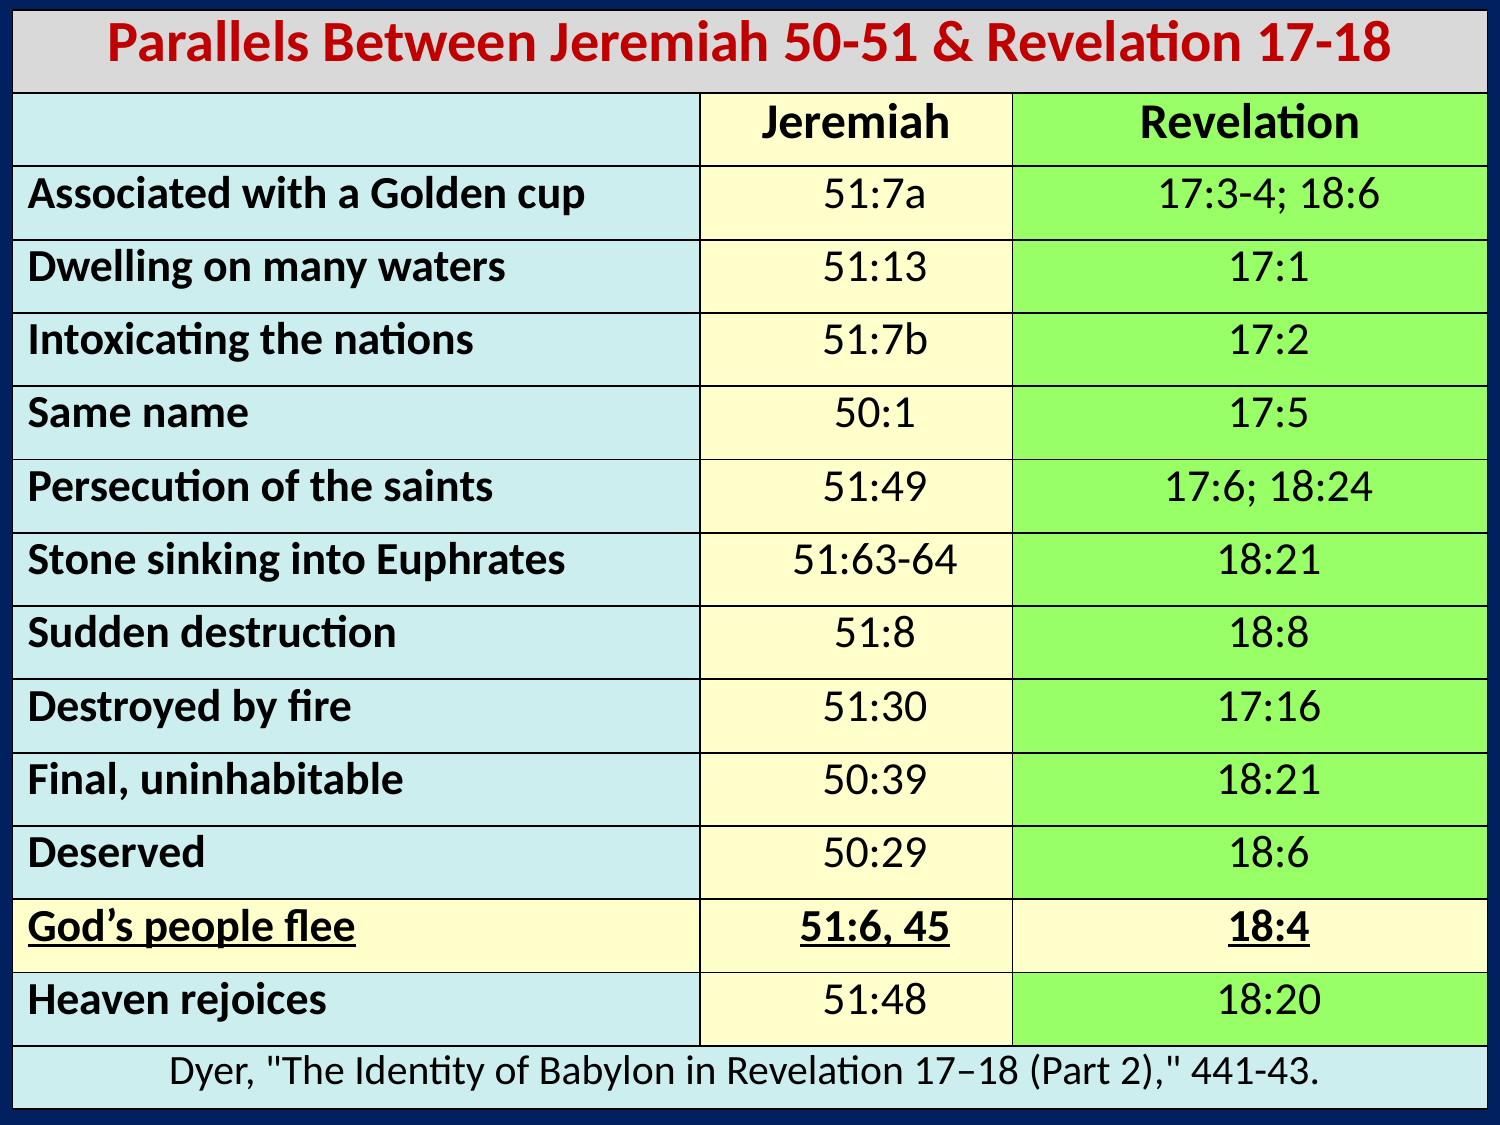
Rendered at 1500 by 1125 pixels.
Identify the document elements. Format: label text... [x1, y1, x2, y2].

table_cell 51:30 [701, 680, 1012, 752]
table_cell 17:6; 18:24 [1013, 460, 1487, 532]
table_cell 50:29 [701, 827, 1012, 898]
table_cell 18:21 [1013, 534, 1487, 605]
table_cell Dwelling on many waters [13, 241, 699, 312]
table_cell Persecution of the saints [13, 460, 699, 532]
table_cell 18:8 [1013, 607, 1487, 678]
table_cell 51:13 [701, 241, 1012, 312]
table_cell Stone sinking into Euphrates [13, 534, 699, 605]
table_cell Jeremiah [701, 94, 1012, 165]
table_cell God’s people flee [13, 900, 699, 972]
table_header Parallels Between Jeremiah 50-51 & Revelation 17-18 [13, 11, 1487, 92]
table_cell 51:7a [701, 167, 1012, 239]
table_cell 51:6, 45 [701, 900, 1012, 972]
table_cell 50:1 [701, 387, 1012, 459]
table_cell Sudden destruction [13, 607, 699, 678]
table_cell 18:20 [1013, 973, 1487, 1045]
table_cell 17:1 [1013, 241, 1487, 312]
table_cell Heaven rejoices [13, 973, 699, 1045]
table_cell [13, 94, 699, 165]
table_cell 51:49 [701, 460, 1012, 532]
table_cell 51:48 [701, 973, 1012, 1045]
table_cell Associated with a Golden cup [13, 167, 699, 239]
table_cell 51:63-64 [701, 534, 1012, 605]
table_cell Deserved [13, 827, 699, 898]
table_cell 17:5 [1013, 387, 1487, 459]
table_cell 51:8 [701, 607, 1012, 678]
table_cell 18:6 [1013, 827, 1487, 898]
table_cell 18:21 [1013, 754, 1487, 825]
table_cell Intoxicating the nations [13, 314, 699, 385]
table_cell 17:3-4; 18:6 [1013, 167, 1487, 239]
table_cell 51:7b [701, 314, 1012, 385]
table_cell Dyer, "The Identity of Babylon in Revelation 17–18 (Part 2)," 441-43. [13, 1047, 1487, 1108]
table_cell Same name [13, 387, 699, 459]
table_cell 50:39 [701, 754, 1012, 825]
table_cell 18:4 [1013, 900, 1487, 972]
table_cell Revelation [1013, 94, 1487, 165]
table_cell 17:2 [1013, 314, 1487, 385]
table_cell Final, uninhabitable [13, 754, 699, 825]
table_cell Destroyed by fire [13, 680, 699, 752]
table_cell 17:16 [1013, 680, 1487, 752]
